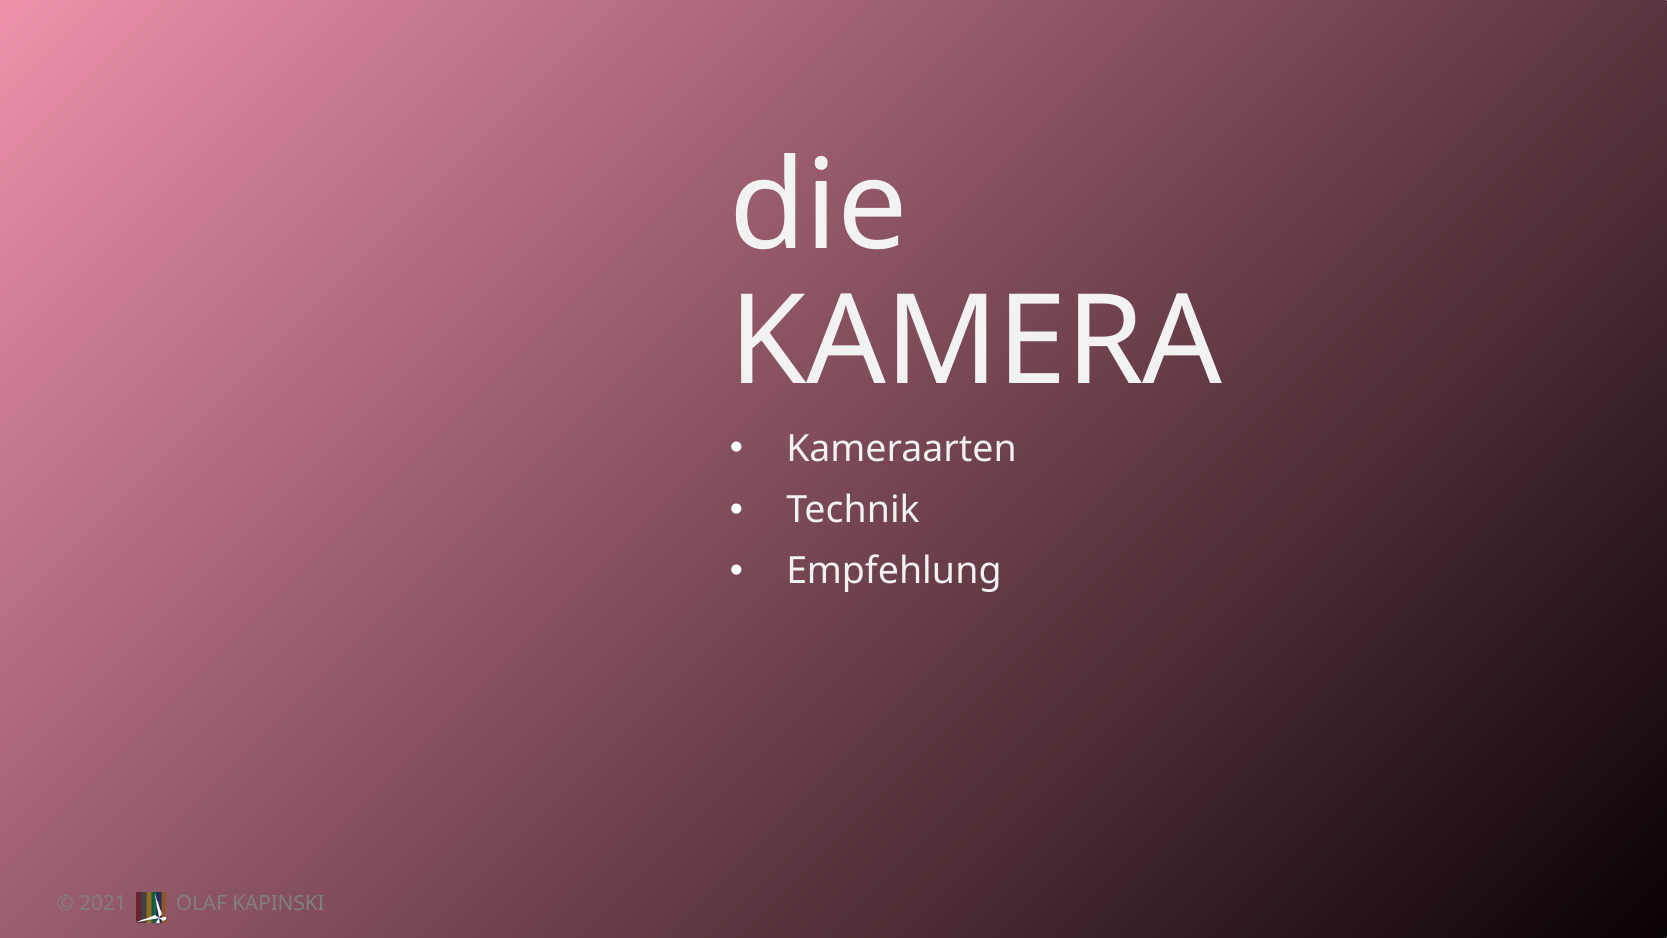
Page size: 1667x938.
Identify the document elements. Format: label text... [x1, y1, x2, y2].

picture [136, 892, 166, 923]
text_box Kameraarten Technik Empfehlung [715, 421, 1542, 764]
text_box die KAMERA [715, 133, 1613, 419]
